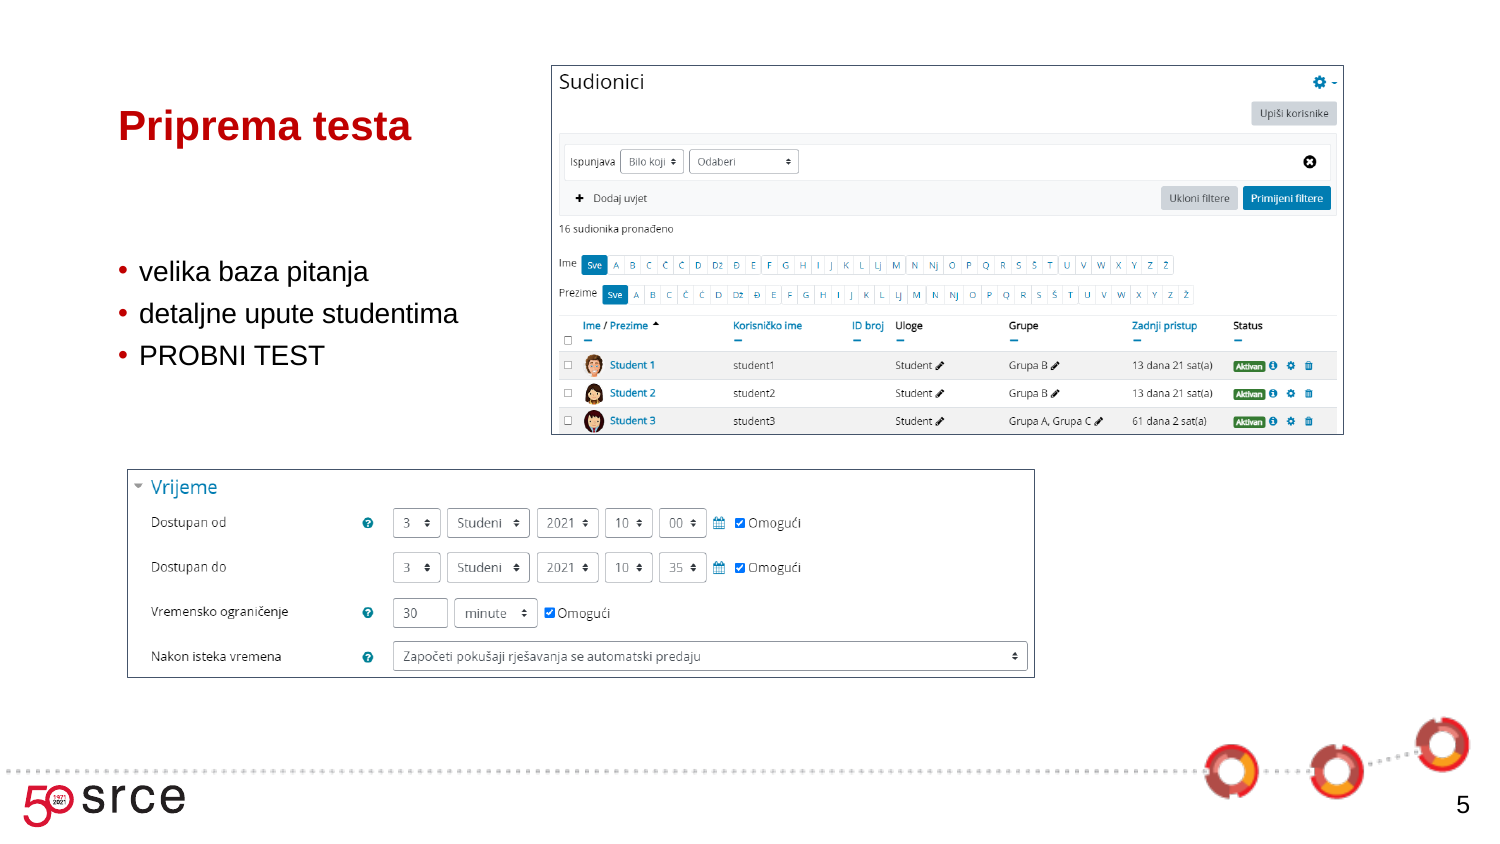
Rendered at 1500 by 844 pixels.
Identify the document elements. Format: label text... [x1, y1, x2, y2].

picture [0, 705, 1487, 816]
slide_number 5 [1396, 781, 1500, 827]
picture [50, 790, 69, 809]
list velika baza pitanja detaljne upute studentima PROBNI TEST [103, 249, 1397, 760]
picture [127, 469, 1034, 677]
picture [551, 65, 1343, 434]
title Priprema testa [103, 44, 1397, 208]
